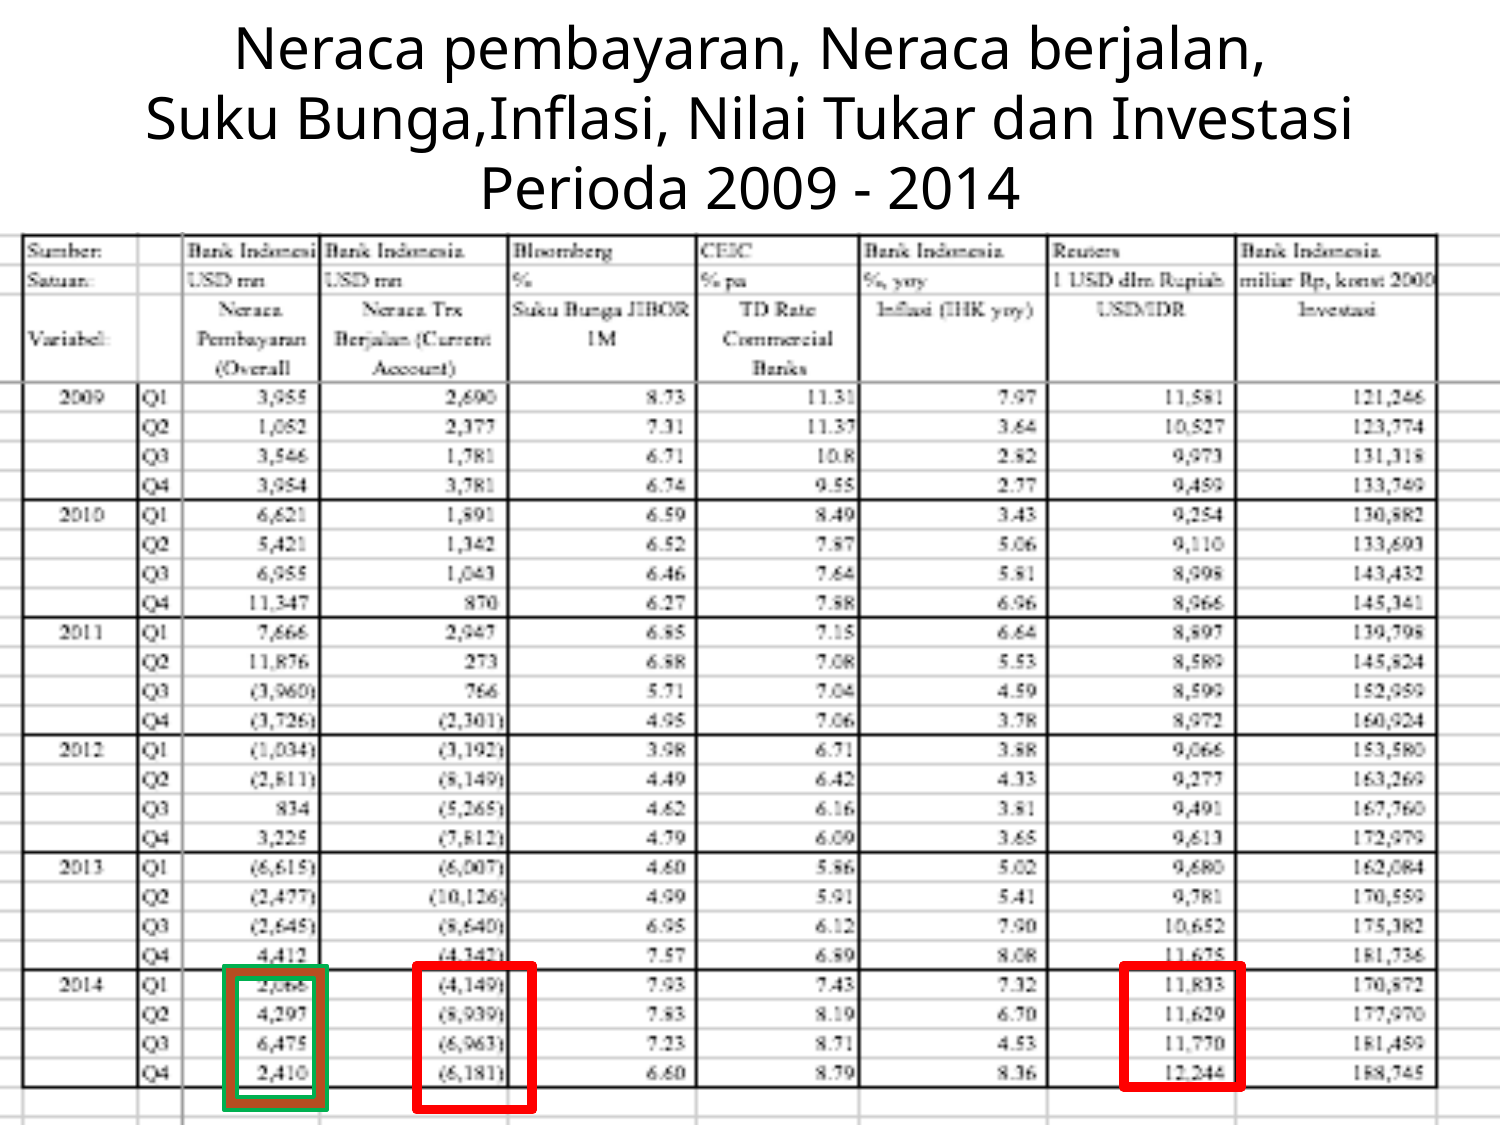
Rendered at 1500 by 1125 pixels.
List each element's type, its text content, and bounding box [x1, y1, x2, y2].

picture [0, 232, 1500, 1125]
title Neraca pembayaran, Neraca berjalan, Suku Bunga,Inflasi, Nilai Tukar dan Investasi Perioda 2009 - 2014 [93, 0, 1407, 230]
